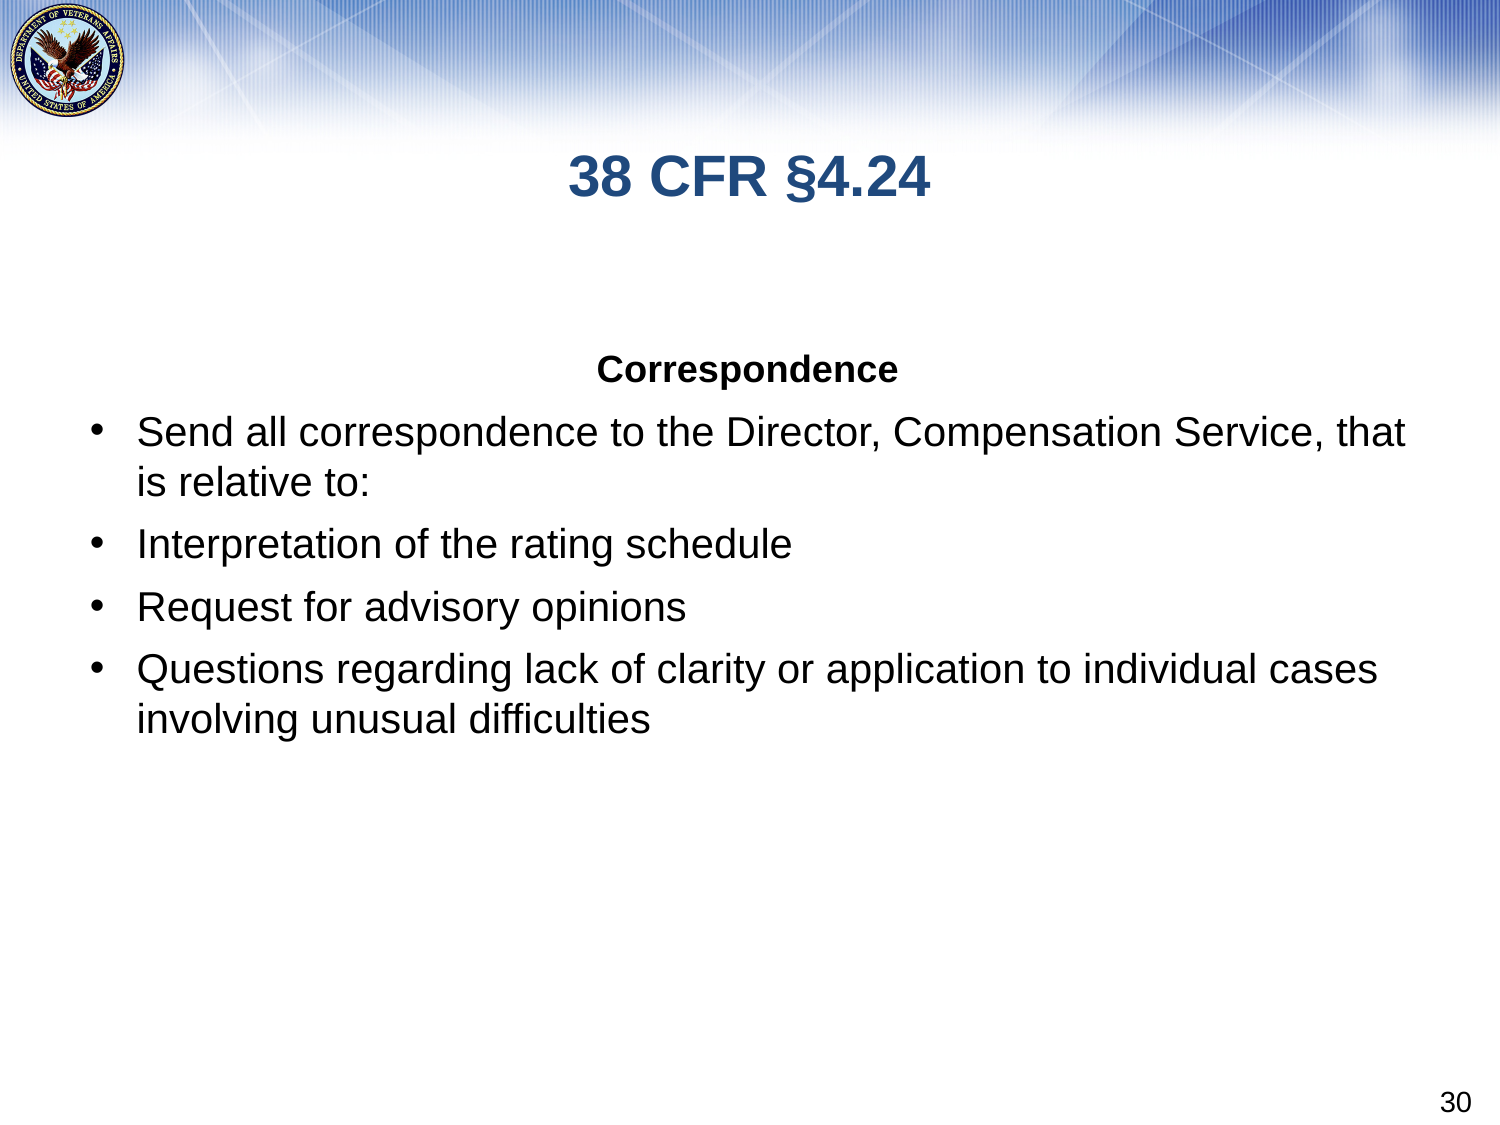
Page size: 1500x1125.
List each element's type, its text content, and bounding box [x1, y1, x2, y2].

text_box Send all correspondence to the Director, Compensation Service, that is relative to: Interpretation of the rating schedule Request for advisory opinions Questions regarding lack of clarity or application to individual cases involving unusual difficulties [75, 397, 1427, 750]
slide_number 30 [1136, 1083, 1487, 1125]
picture [0, 309, 1500, 1062]
title 38 CFR §4.24 [0, 130, 1500, 309]
picture [0, 0, 1500, 130]
list Correspondence [73, 336, 1424, 398]
